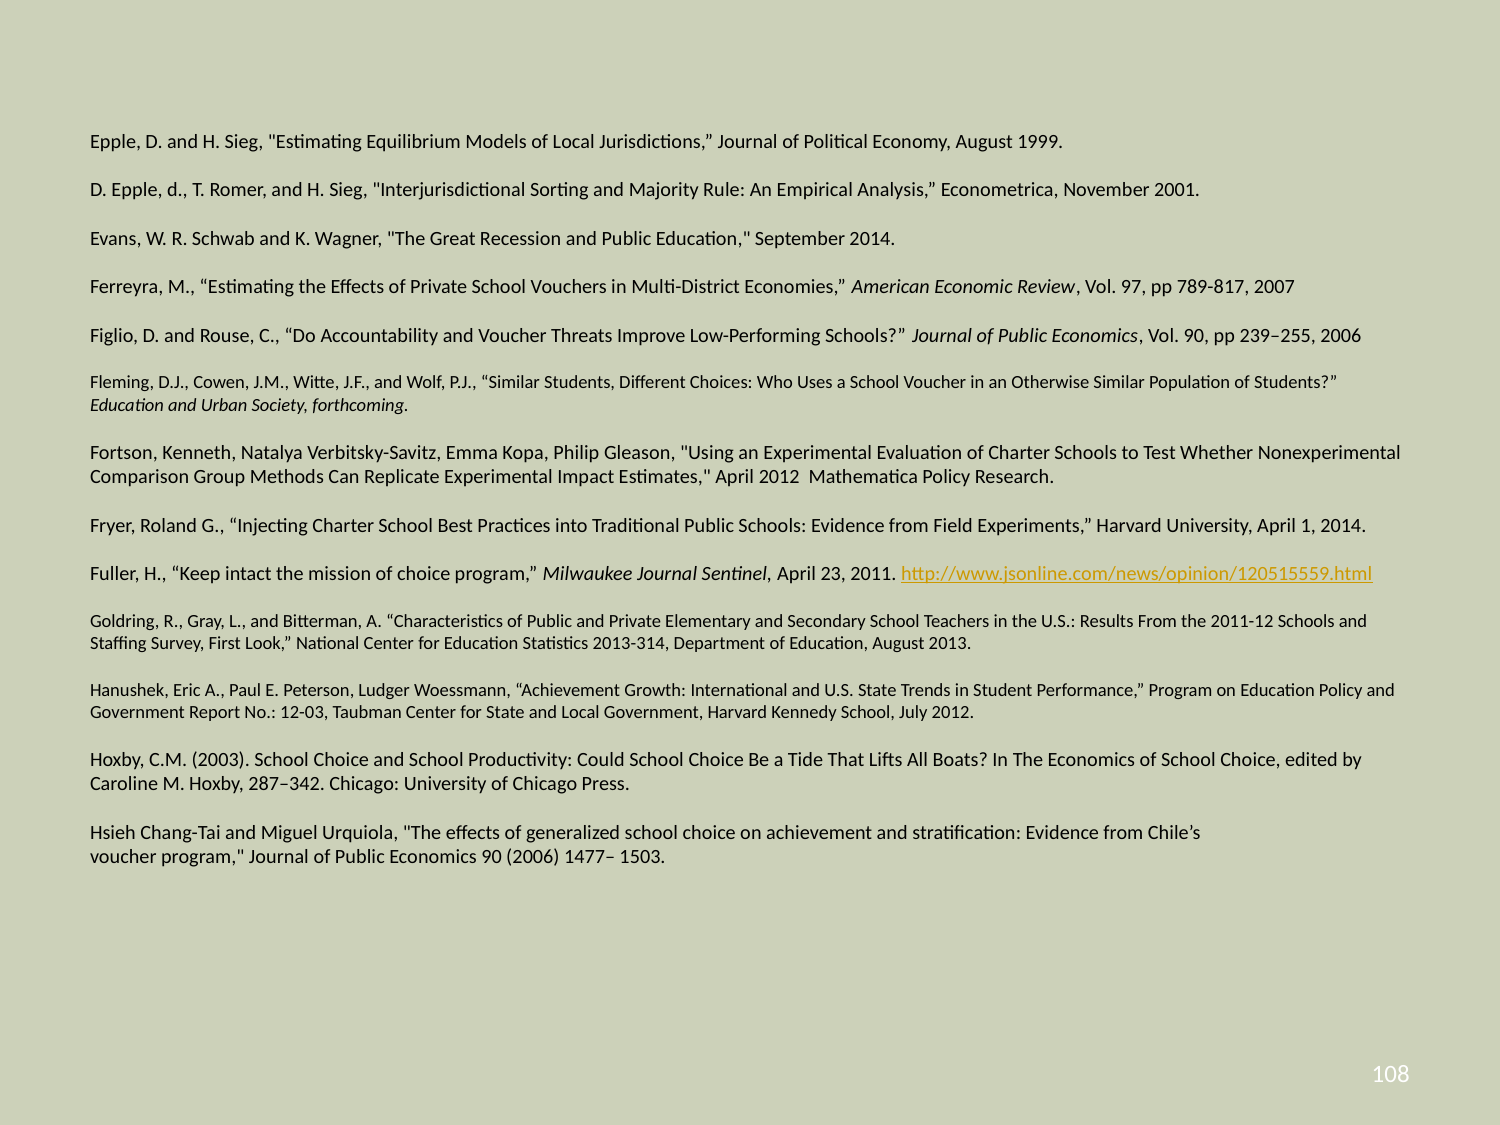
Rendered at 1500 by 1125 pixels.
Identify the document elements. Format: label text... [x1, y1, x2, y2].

title Epple, D. and H. Sieg, "Estimating Equilibrium Models of Local Jurisdictions,” Journal of Political Economy, August 1999. D. Epple, d., T. Romer, and H. Sieg, "Interjurisdictional Sorting and Majority Rule: An Empirical Analysis,” Econometrica, November 2001. Evans, W. R. Schwab and K. Wagner, "The Great Recession and Public Education," September 2014. Ferreyra, M., “Estimating the Effects of Private School Vouchers in Multi-District Economies,” American Economic Review, Vol. 97, pp 789-817, 2007 Figlio, D. and Rouse, C., “Do Accountability and Voucher Threats Improve Low-Performing Schools?” Journal of Public Economics, Vol. 90, pp 239–255, 2006 Fleming, D.J., Cowen, J.M., Witte, J.F., and Wolf, P.J., “Similar Students, Different Choices: Who Uses a School Voucher in an Otherwise Similar Population of Students?” Education and Urban Society, forthcoming. Fortson, Kenneth, Natalya Verbitsky-Savitz, Emma Kopa, Philip Gleason, "Using an Experimental Evaluation of Charter Schools to Test Whether Nonexperimental Comparison Group Methods Can Replicate Experimental Impact Estimates," April 2012 Mathematica Policy Research. Fryer, Roland G., “Injecting Charter School Best Practices into Traditional Public Schools: Evidence from Field Experiments,” Harvard University, April 1, 2014. Fuller, H., “Keep intact the mission of choice program,” Milwaukee Journal Sentinel, April 23, 2011. http://www.jsonline.com/news/opinion/120515559.html Goldring, R., Gray, L., and Bitterman, A. “Characteristics of Public and Private Elementary and Secondary School Teachers in the U.S.: Results From the 2011-12 Schools and Staffing Survey, First Look,” National Center for Education Statistics 2013-314, Department of Education, August 2013. Hanushek, Eric A., Paul E. Peterson, Ludger Woessmann, “Achievement Growth: International and U.S. State Trends in Student Performance,” Program on Education Policy and Government Report No.: 12-03, Taubman Center for State and Local Government, Harvard Kennedy School, July 2012. Hoxby, C.M. (2003). School Choice and School Productivity: Could School Choice Be a Tide That Lifts All Boats? In The Economics of School Choice, edited by Caroline M. Hoxby, 287–342. Chicago: University of Chicago Press. Hsieh Chang-Tai and Miguel Urquiola, "The effects of generalized school choice on achievement and stratification: Evidence from Chile’s voucher program," Journal of Public Economics 90 (2006) 1477– 1503. [75, 45, 1425, 975]
slide_number 108 [1074, 1042, 1425, 1103]
